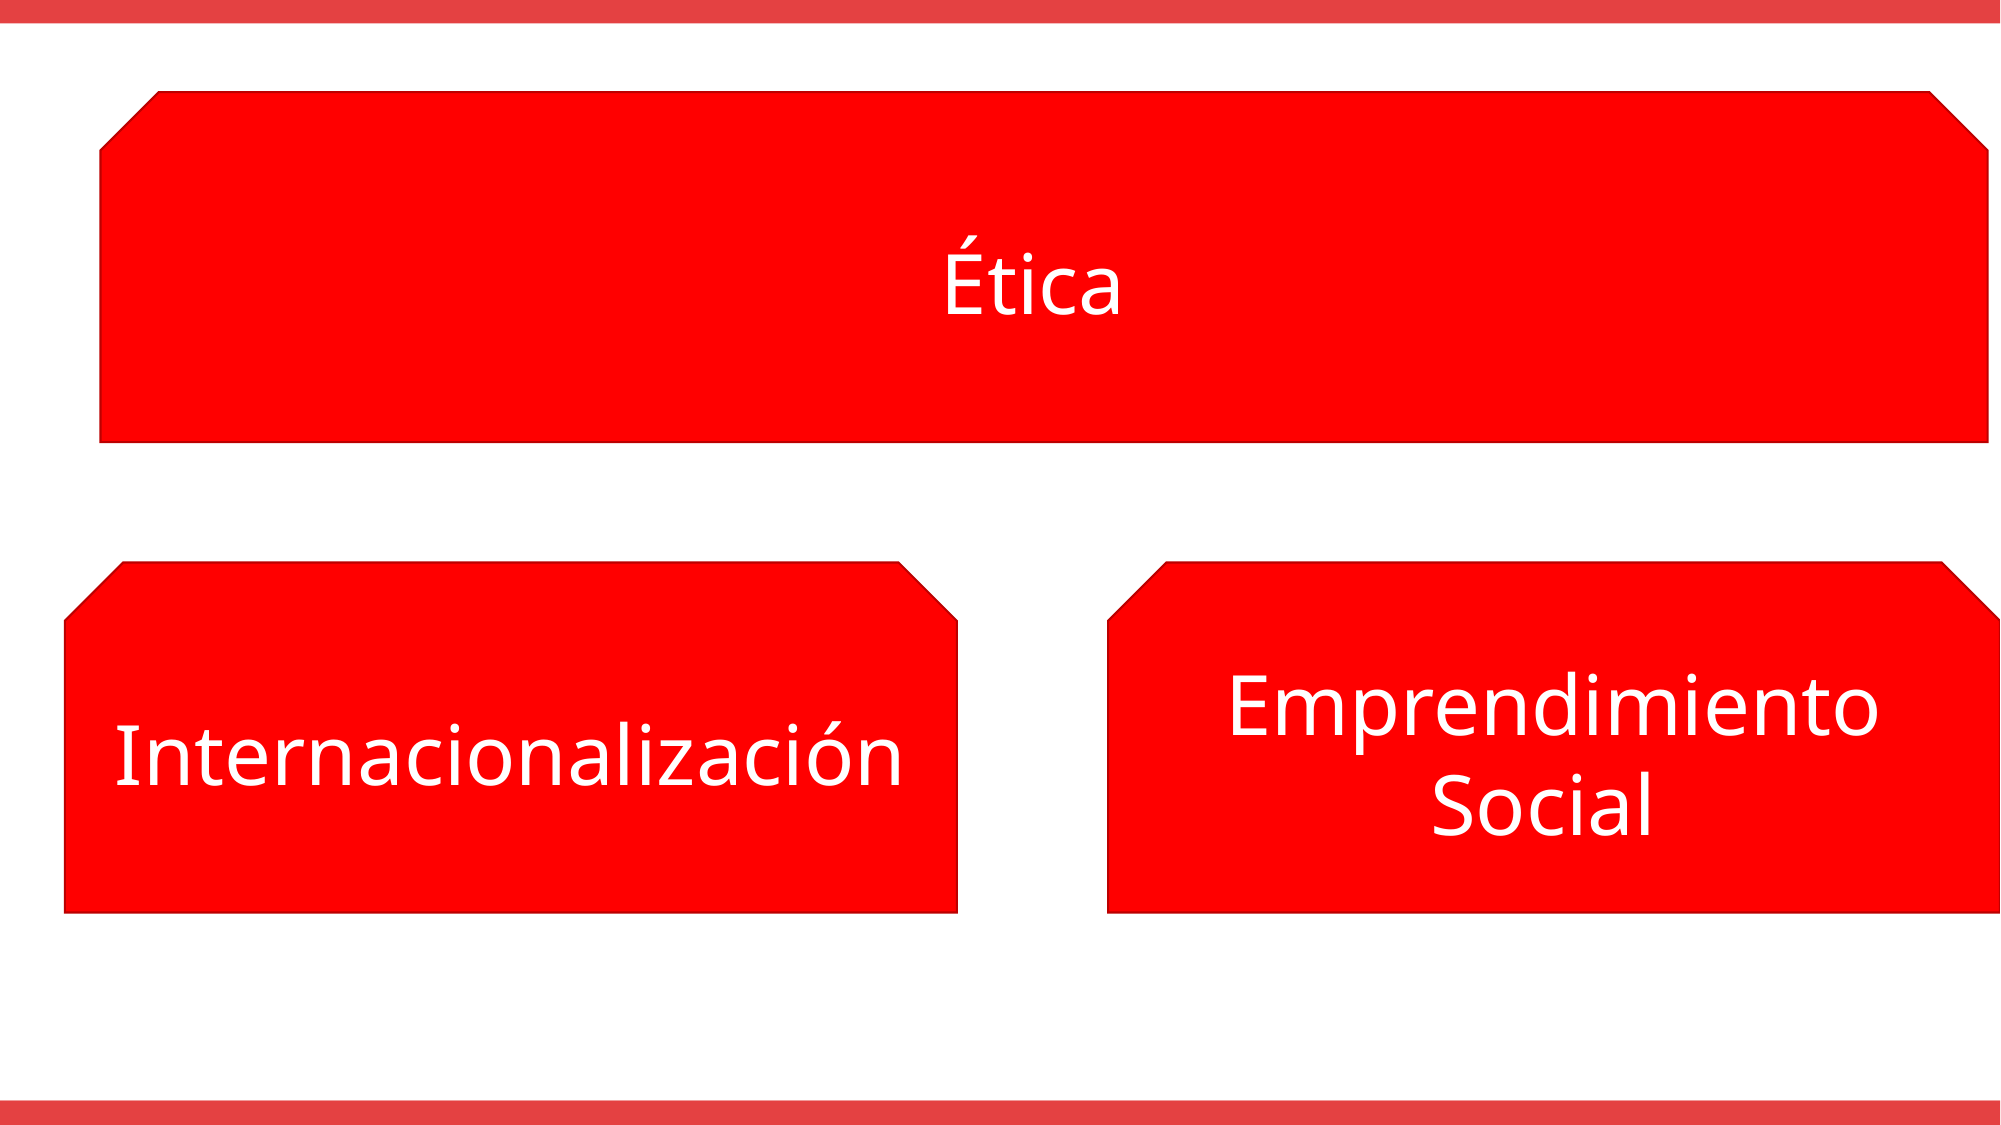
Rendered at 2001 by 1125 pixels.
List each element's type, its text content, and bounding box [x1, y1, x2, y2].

picture [0, 0, 2001, 1125]
text_box Emprendimiento Social [1107, 561, 2000, 914]
text_box Ética [99, 91, 1989, 444]
text_box Internacionalización [63, 561, 958, 914]
